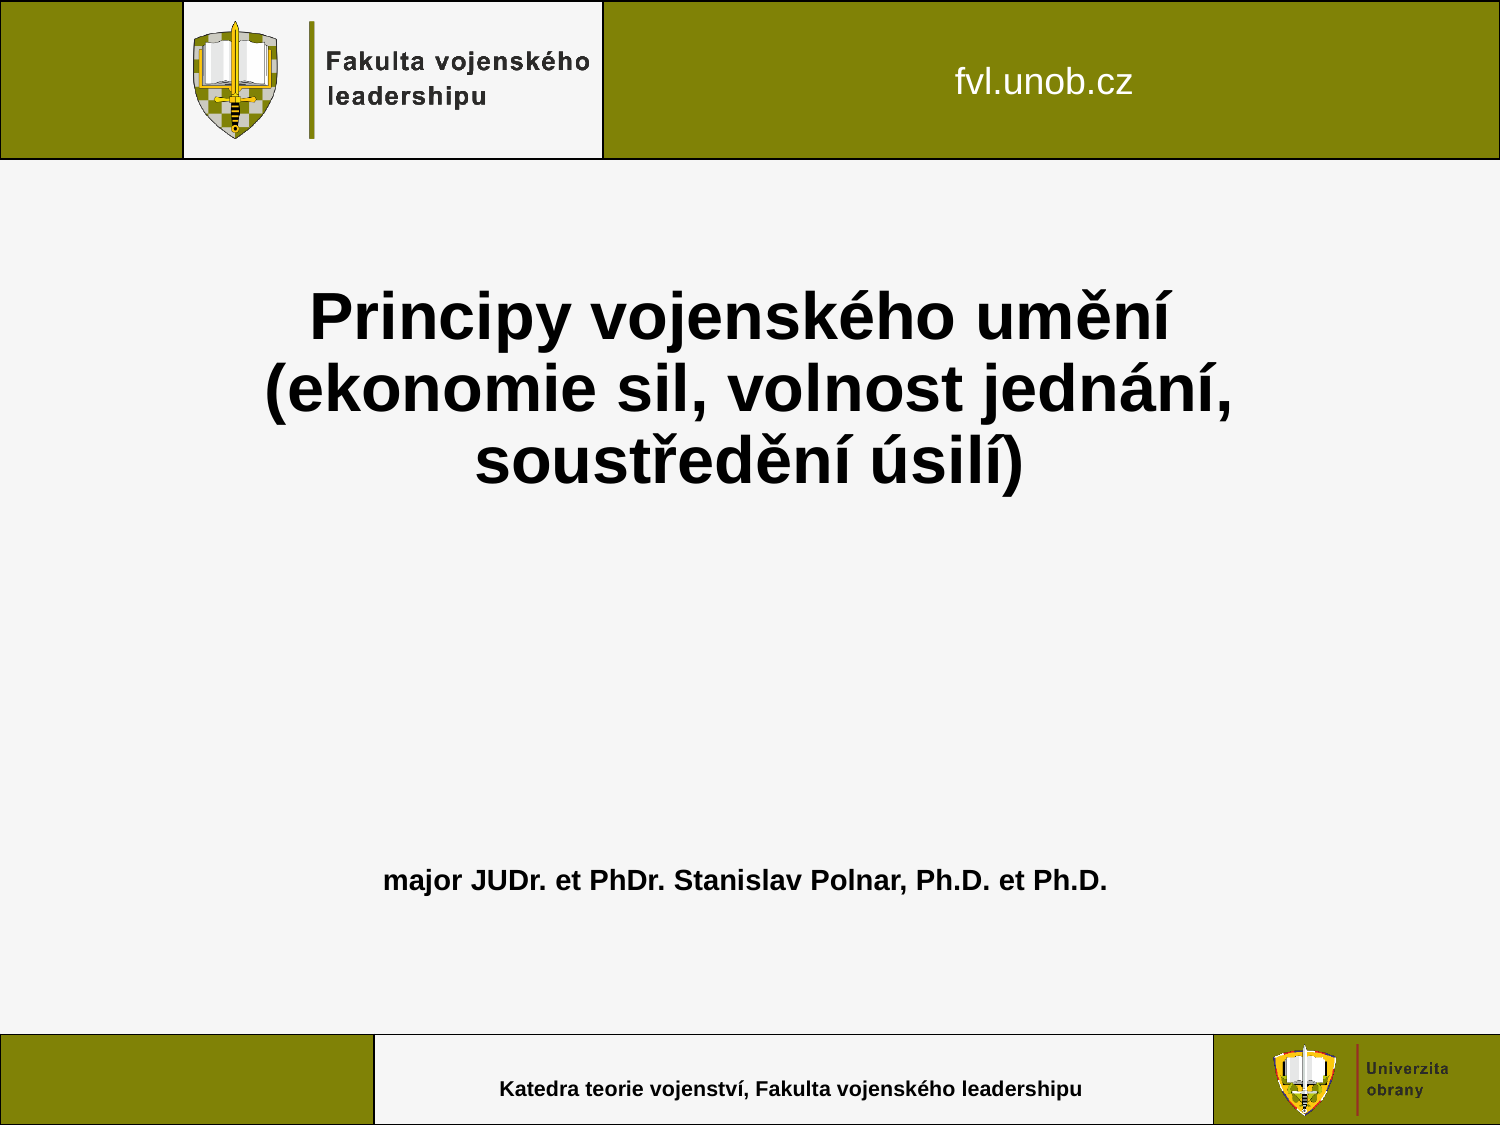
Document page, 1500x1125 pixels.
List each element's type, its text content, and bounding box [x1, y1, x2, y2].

picture [1273, 1044, 1448, 1116]
subtitle major JUDr. et PhDr. Stanislav Polnar, Ph.D. et Ph.D. [187, 590, 1313, 1011]
title Principy vojenského umění (ekonomie sil, volnost jednání, soustředění úsilí) [112, 184, 1388, 576]
picture [193, 21, 589, 139]
text_box Katedra teorie vojenství, Fakulta vojenského leadershipu [376, 1035, 1207, 1110]
